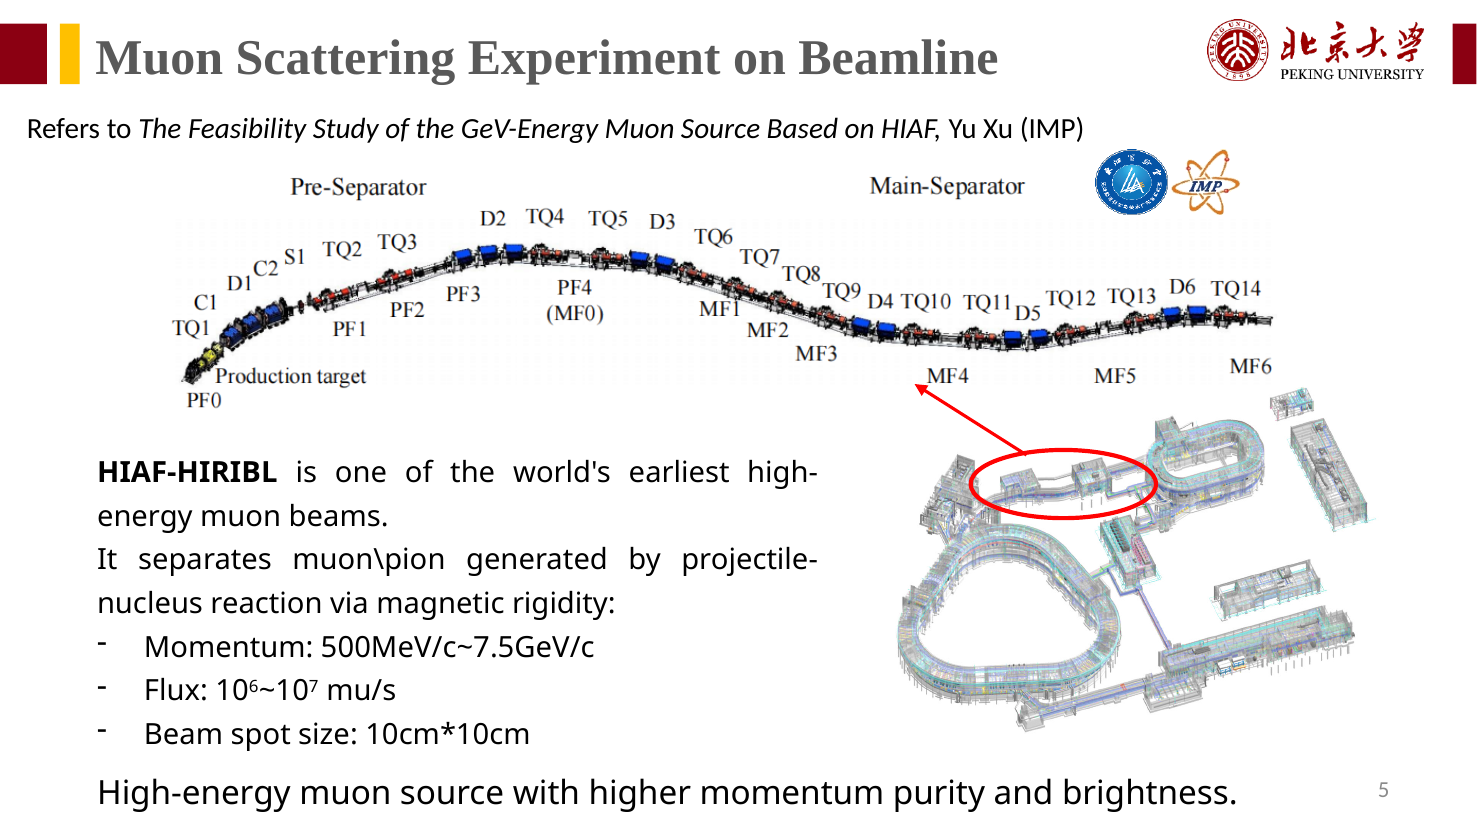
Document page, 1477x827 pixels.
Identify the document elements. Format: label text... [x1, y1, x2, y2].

text_box HIAF-HIRIBL is one of the world's earliest high-energy muon beams. It separates muon\pion generated by projectile-nucleus reaction via magnetic rigidity: Momentum: 500MeV/c~7.5GeV/c Flux: 106~107 mu/s Beam spot size: 10cm*10cm [82, 436, 834, 754]
slide_number 5 [1332, 766, 1403, 811]
text_box High-energy muon source with higher momentum purity and brightness. [82, 754, 1332, 819]
text_box Muon Scattering Experiment on Beamline [95, 24, 1041, 74]
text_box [889, 379, 1390, 740]
text_box [1450, 22, 1477, 86]
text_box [914, 424, 1027, 456]
text_box [58, 22, 82, 74]
picture [1207, 19, 1424, 81]
text_box Refers to The Feasibility Study of the GeV-Energy Muon Source Based on HIAF, Yu Xu (IMP) [12, 74, 1100, 152]
text_box [0, 22, 49, 86]
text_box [159, 147, 1292, 416]
